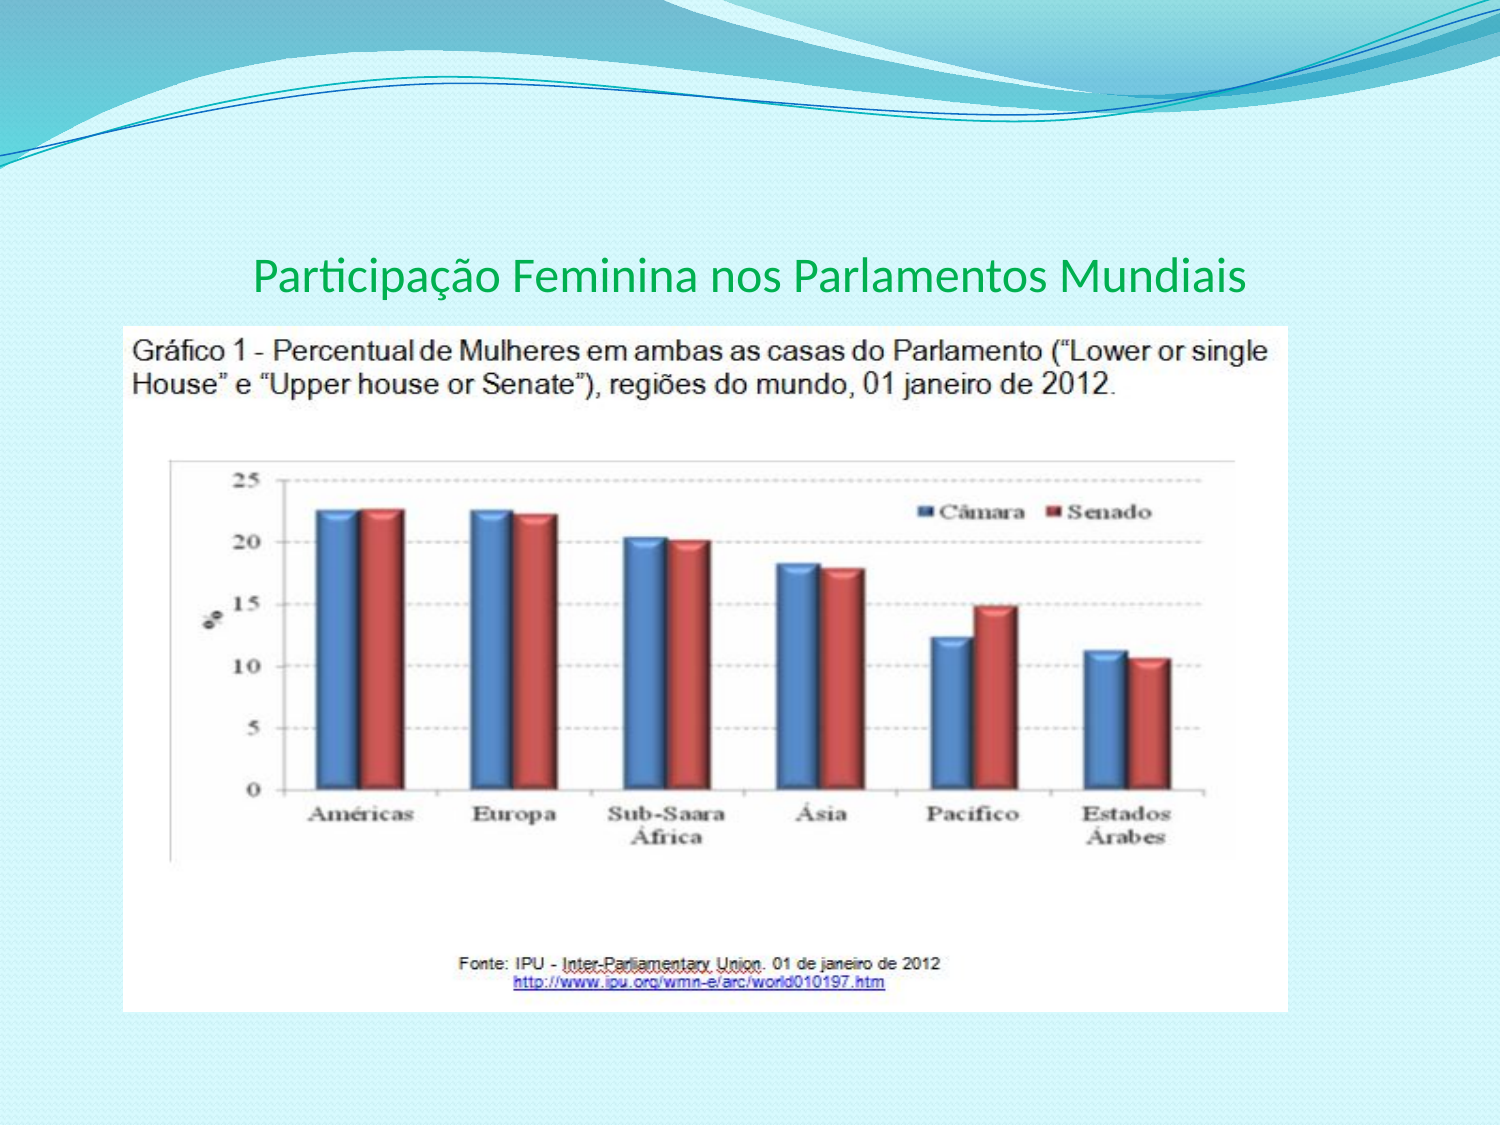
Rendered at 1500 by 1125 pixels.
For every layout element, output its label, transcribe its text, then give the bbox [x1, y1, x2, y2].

title Participação Feminina nos Parlamentos Mundiais [75, 115, 1425, 303]
picture [123, 326, 1288, 1012]
list [75, 317, 1317, 953]
